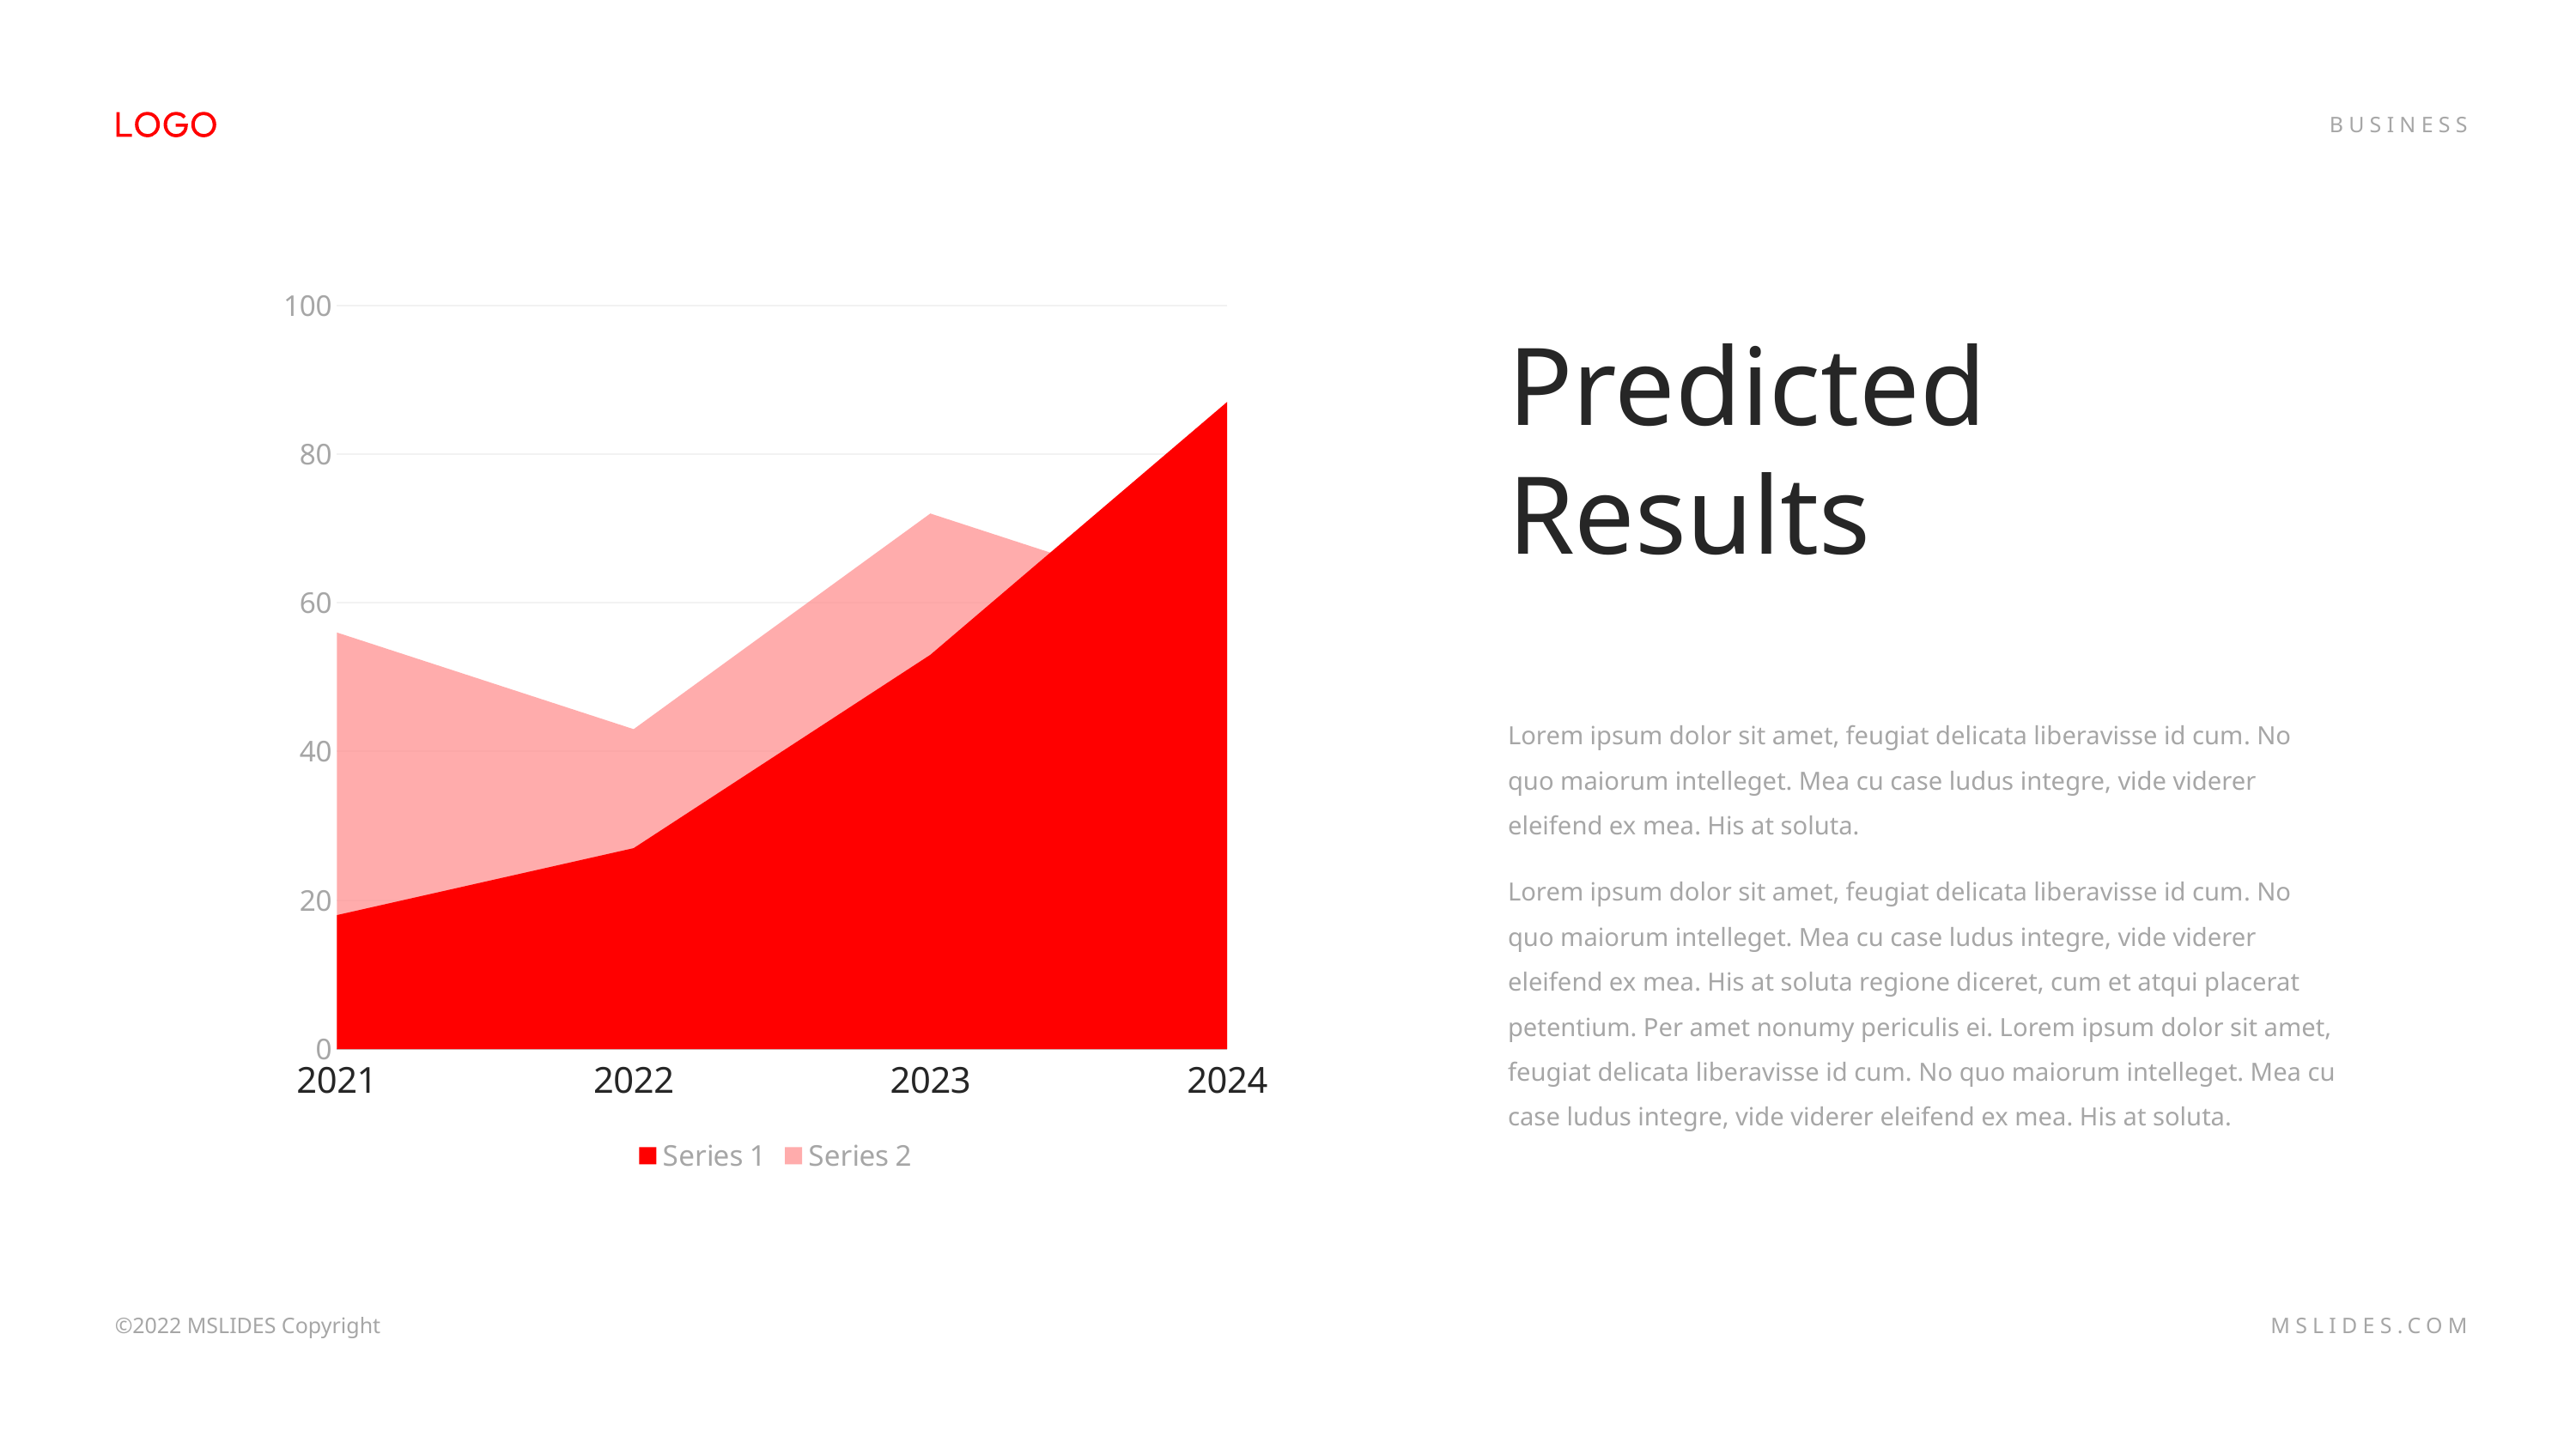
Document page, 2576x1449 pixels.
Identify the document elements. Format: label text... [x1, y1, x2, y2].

text_box Predicted Results [1495, 312, 2095, 583]
text_box Lorem ipsum dolor sit amet, feugiat delicata liberavisse id cum. No quo maiorum intelleget. Mea cu case ludus integre, vide viderer eleifend ex mea. His at soluta. Lorem ipsum dolor sit amet, feugiat delicata liberavisse id cum. No quo maiorum intelleget. Mea cu case ludus integre, vide viderer eleifend ex mea. His at soluta regione diceret, cum et atqui placerat petentium. Per amet nonumy periculis ei. Lorem ipsum dolor sit amet, feugiat delicata liberavisse id cum. No quo maiorum intelleget. Mea cu case ludus integre, vide viderer eleifend ex mea. His at soluta. [1495, 698, 2354, 1138]
chart [263, 268, 1288, 1180]
